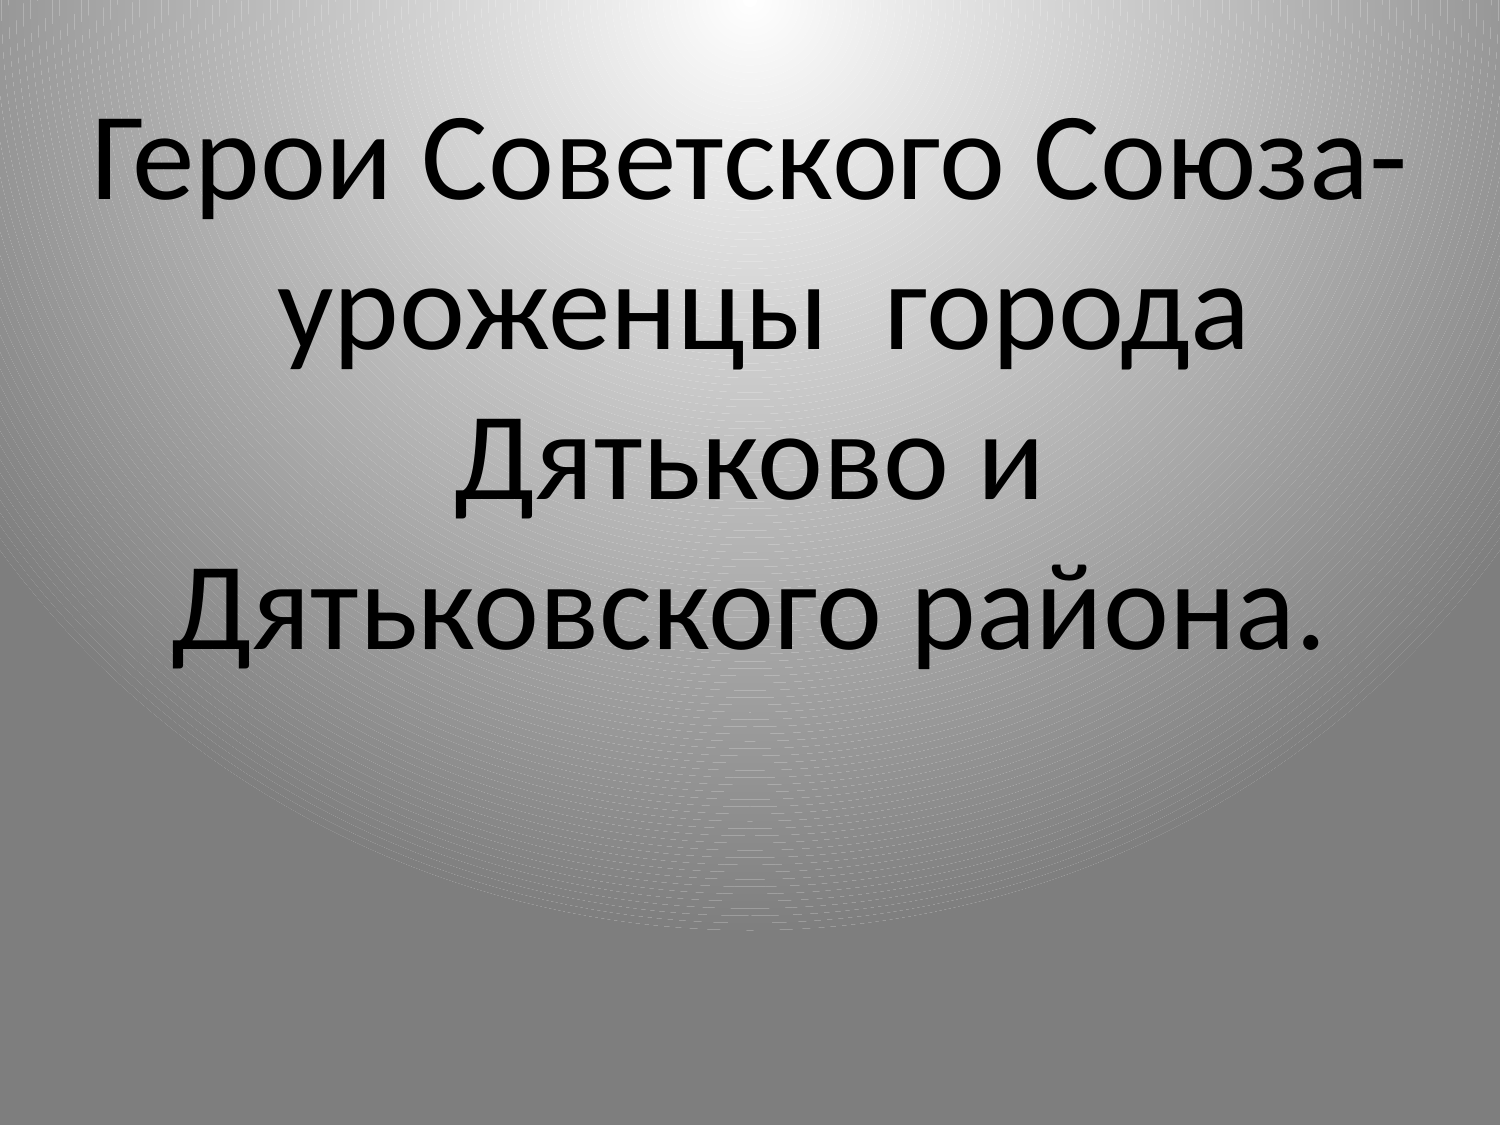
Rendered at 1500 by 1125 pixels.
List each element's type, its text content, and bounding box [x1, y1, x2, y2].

title Герои Советского Союза- уроженцы города Дятьково и Дятьковского района. [75, 45, 1425, 704]
